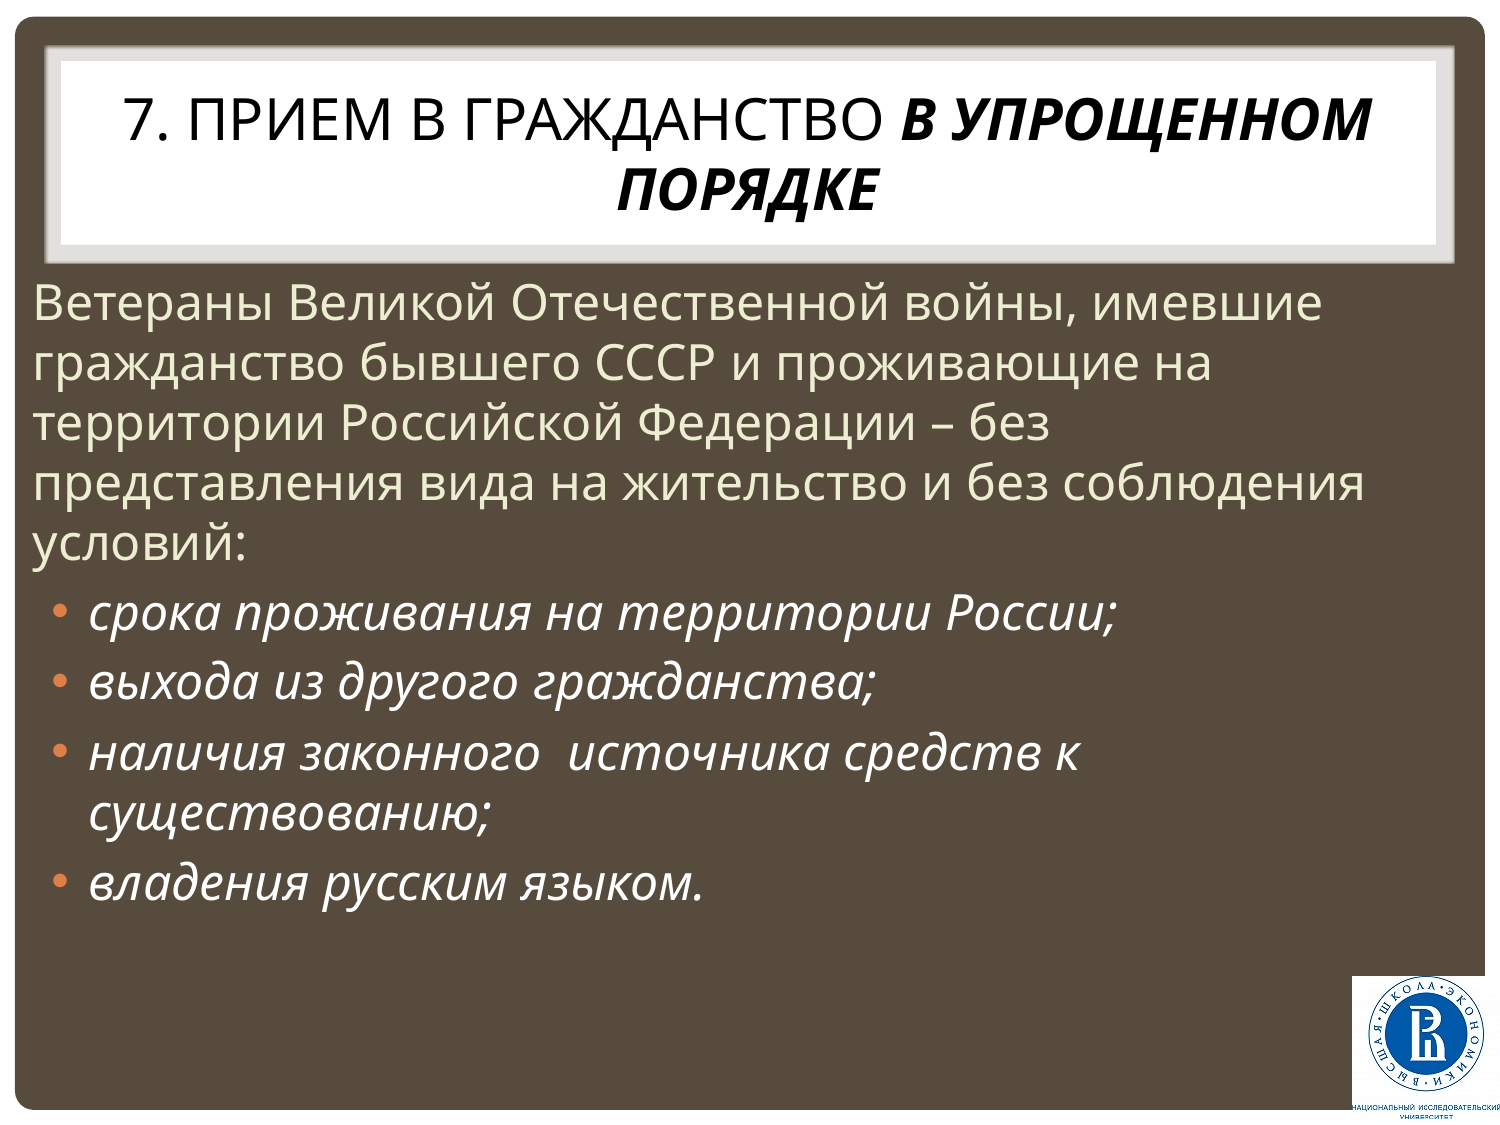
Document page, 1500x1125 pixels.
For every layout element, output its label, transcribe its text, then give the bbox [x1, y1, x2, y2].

title 7. Прием в гражданство в упрощенном порядке [69, 66, 1425, 238]
list Ветераны Великой Отечественной войны, имевшие гражданство бывшего СССР и проживающие на территории Российской Федерации – без представления вида на жительство и без соблюдения условий: срока проживания на территории России; выхода из другого гражданства; наличия законного источника средств к существованию; владения русским языком. [17, 262, 1438, 1106]
picture [1352, 975, 1500, 1119]
